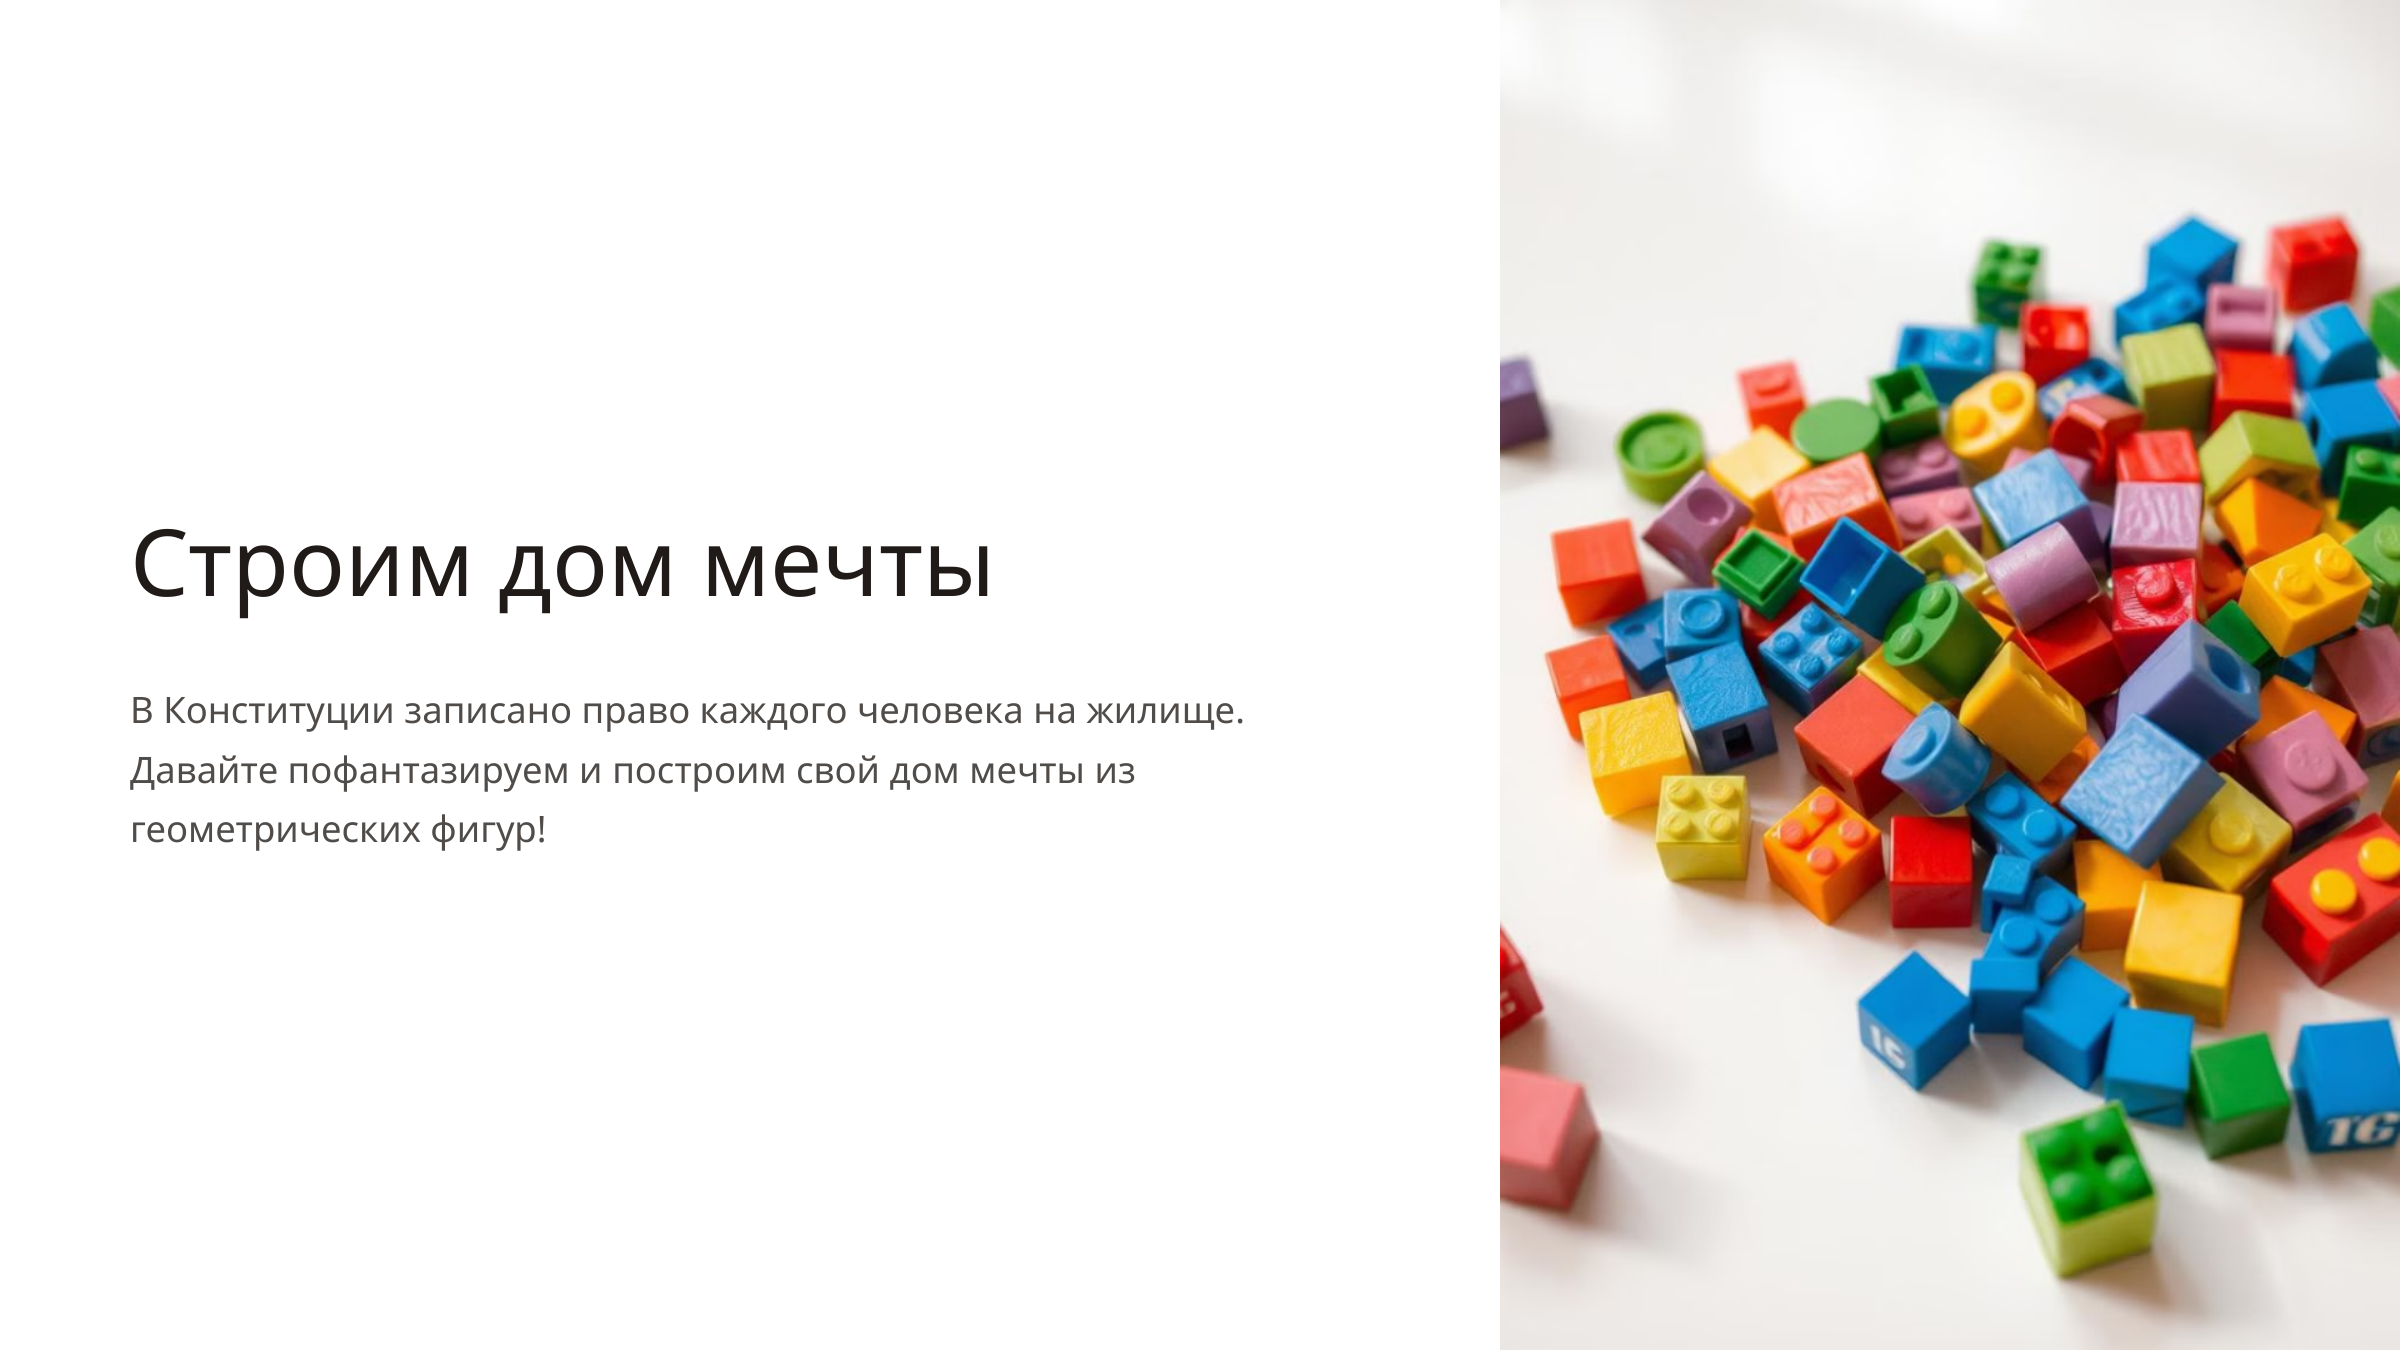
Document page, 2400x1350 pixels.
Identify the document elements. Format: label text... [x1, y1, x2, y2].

picture [2345, 380, 2353, 387]
text_box В Конституции записано право каждого человека на жилище. Давайте пофантазируем и построим свой дом мечты из геометрических фигур! [130, 671, 1370, 851]
text_box Строим дом мечты [130, 499, 1061, 616]
picture [1499, 0, 2400, 1350]
